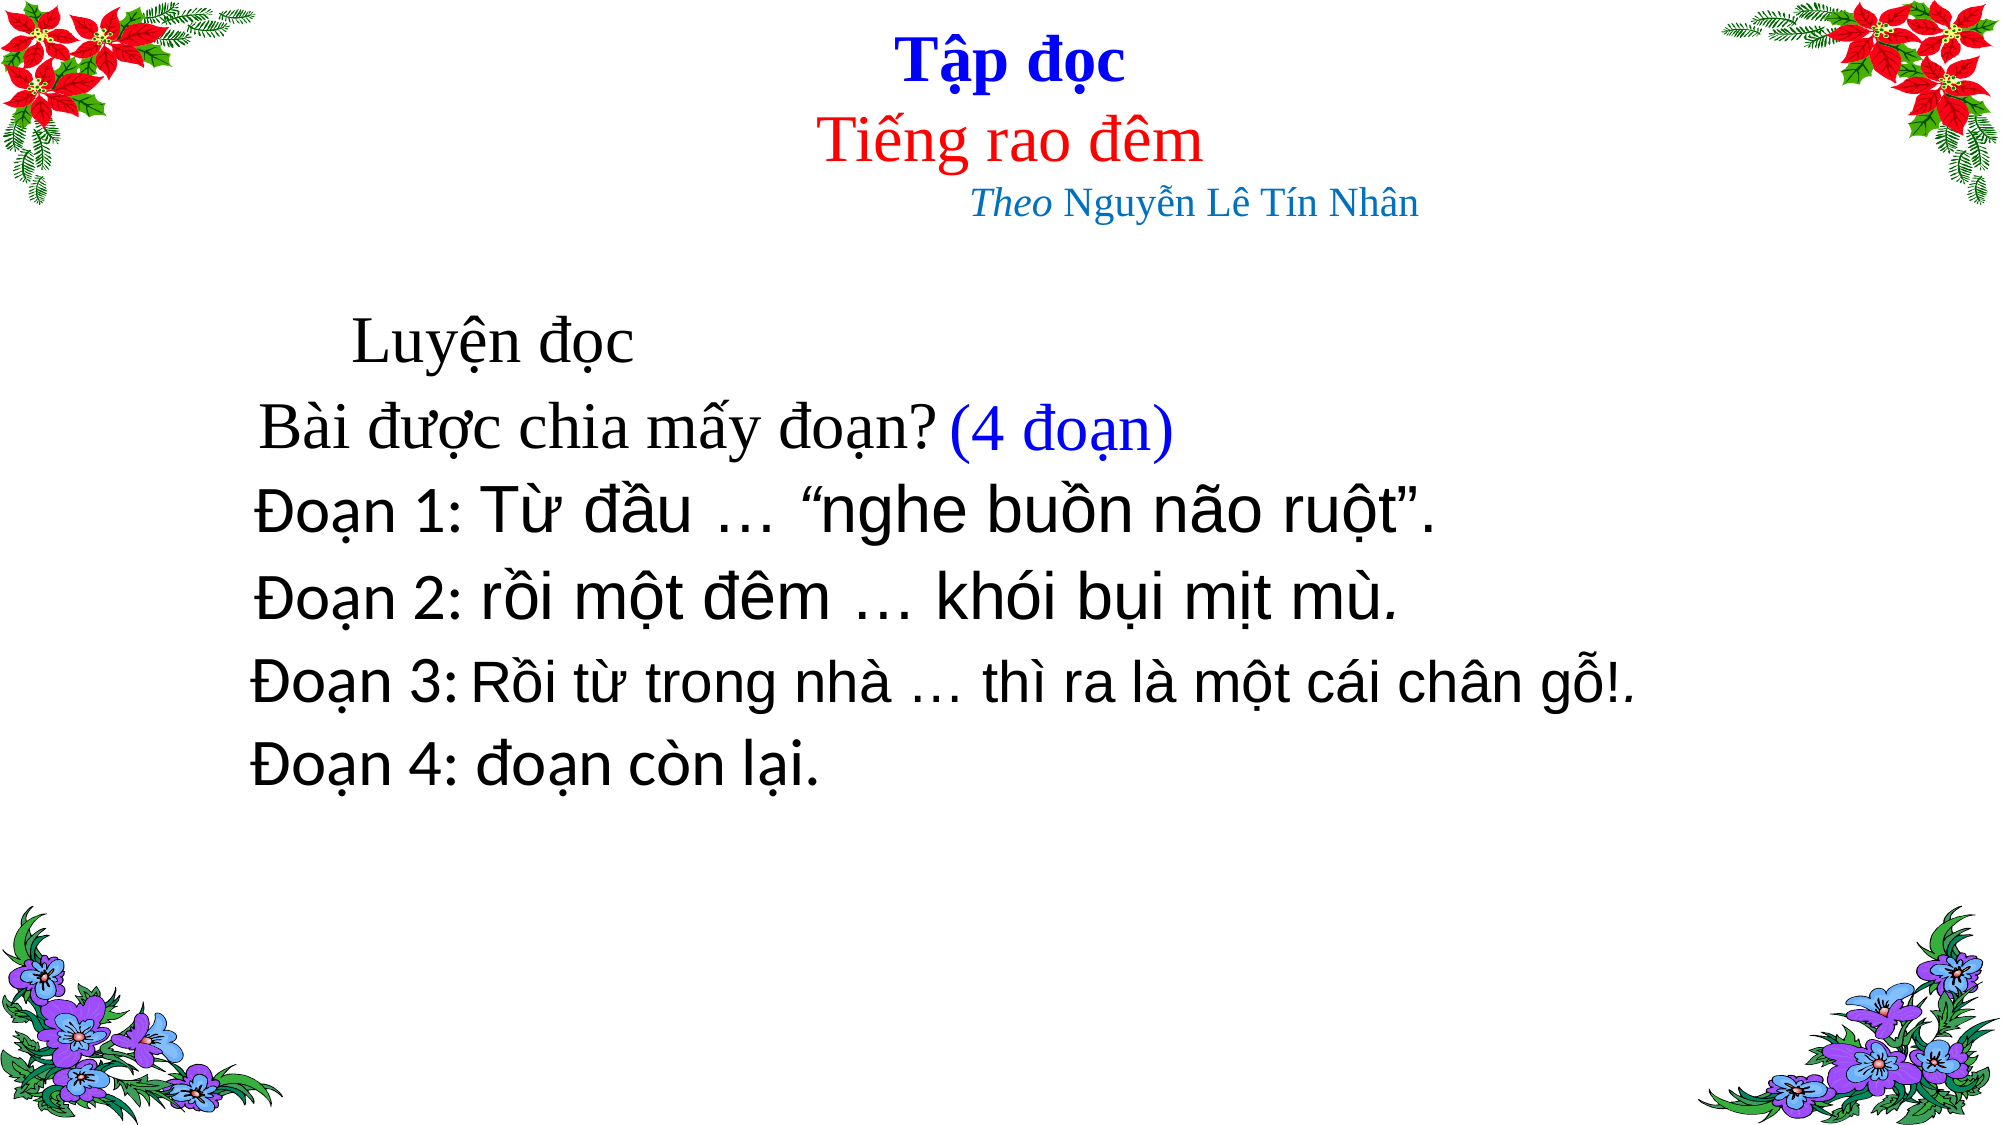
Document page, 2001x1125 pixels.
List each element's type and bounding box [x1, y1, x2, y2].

text_box [0, 0, 2000, 1125]
